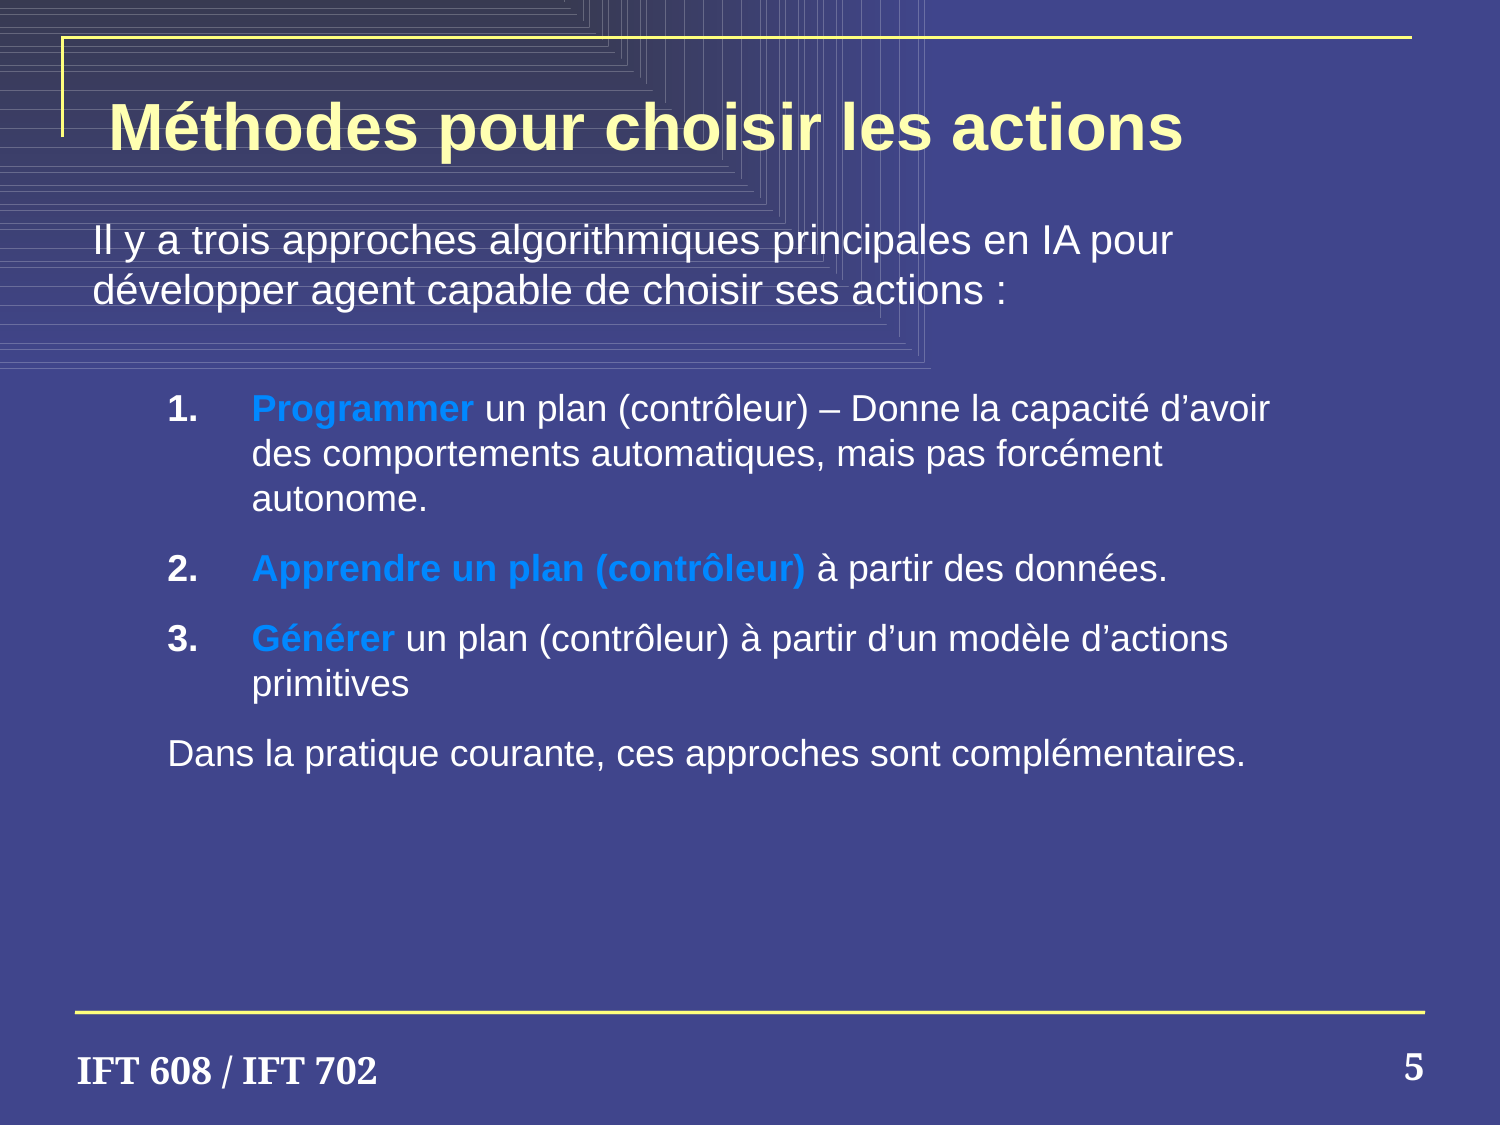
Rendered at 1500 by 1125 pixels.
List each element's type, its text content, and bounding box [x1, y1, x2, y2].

text_box Il y a trois approches algorithmiques principales en IA pour développer agent capable de choisir ses actions : Programmer un plan (contrôleur) – Donne la capacité d’avoir des comportements automatiques, mais pas forcément autonome. Apprendre un plan (contrôleur) à partir des données. Générer un plan (contrôleur) à partir d’un modèle d’actions primitives Dans la pratique courante, ces approches sont complémentaires. [77, 205, 1355, 1003]
text_box Méthodes pour choisir les actions [0, 42, 1360, 206]
